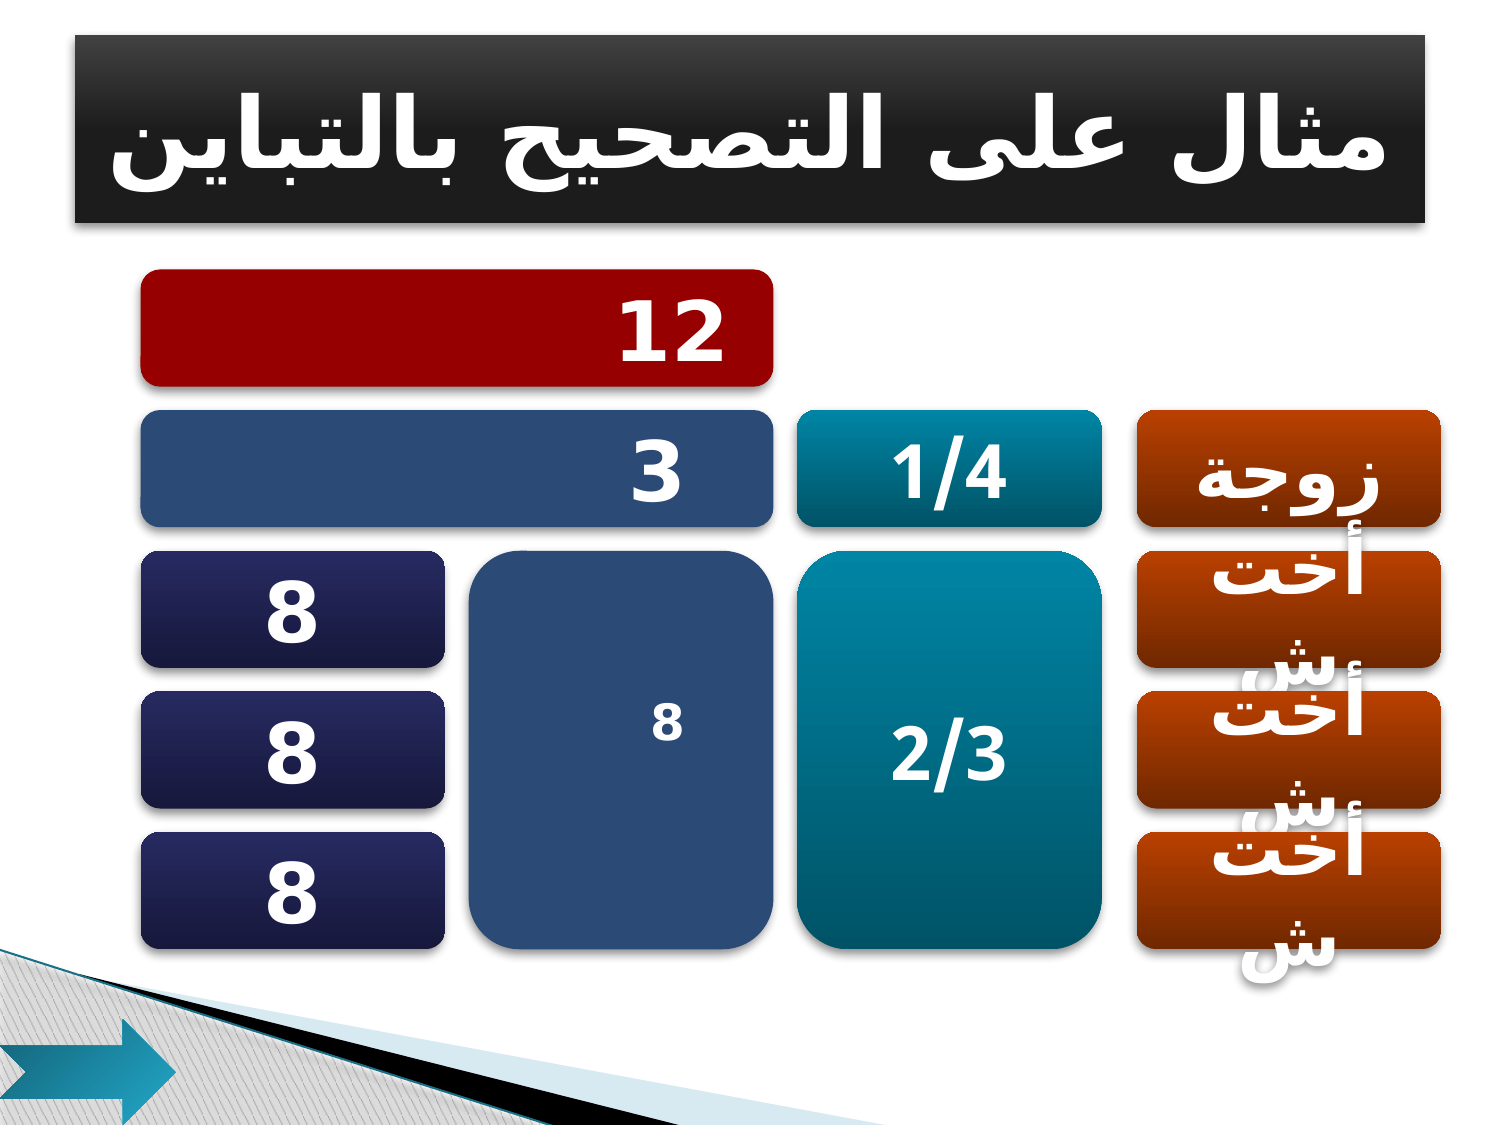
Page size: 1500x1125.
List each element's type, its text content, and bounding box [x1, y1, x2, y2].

text_box 2/3 [796, 550, 1102, 950]
text_box 12 × 3 = 36 [140, 269, 774, 387]
text_box 8 × 3 =24 [468, 550, 774, 950]
text_box 3 × 3 = 9 [140, 410, 774, 528]
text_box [1136, 409, 1442, 950]
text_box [140, 550, 446, 950]
title مثال على التصحيح بالتباين [75, 35, 1425, 223]
text_box 1/4 [796, 410, 1102, 528]
